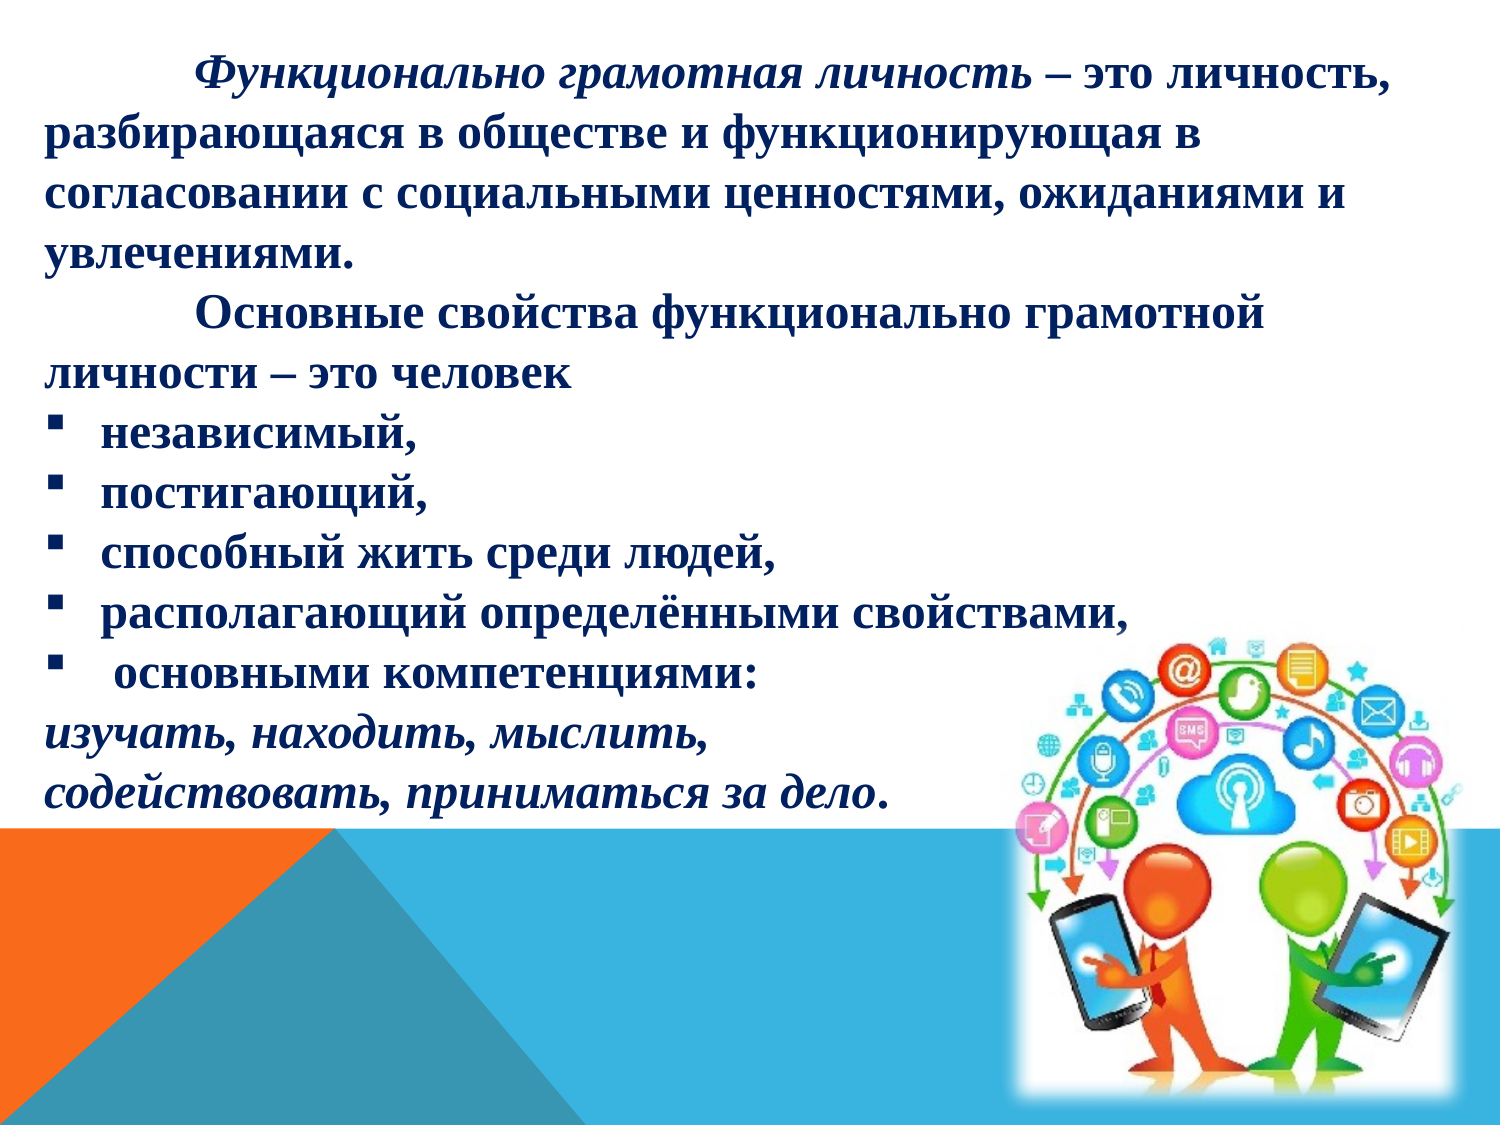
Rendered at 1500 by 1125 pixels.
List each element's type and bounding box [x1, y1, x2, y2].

text_box [29, 30, 1473, 1116]
